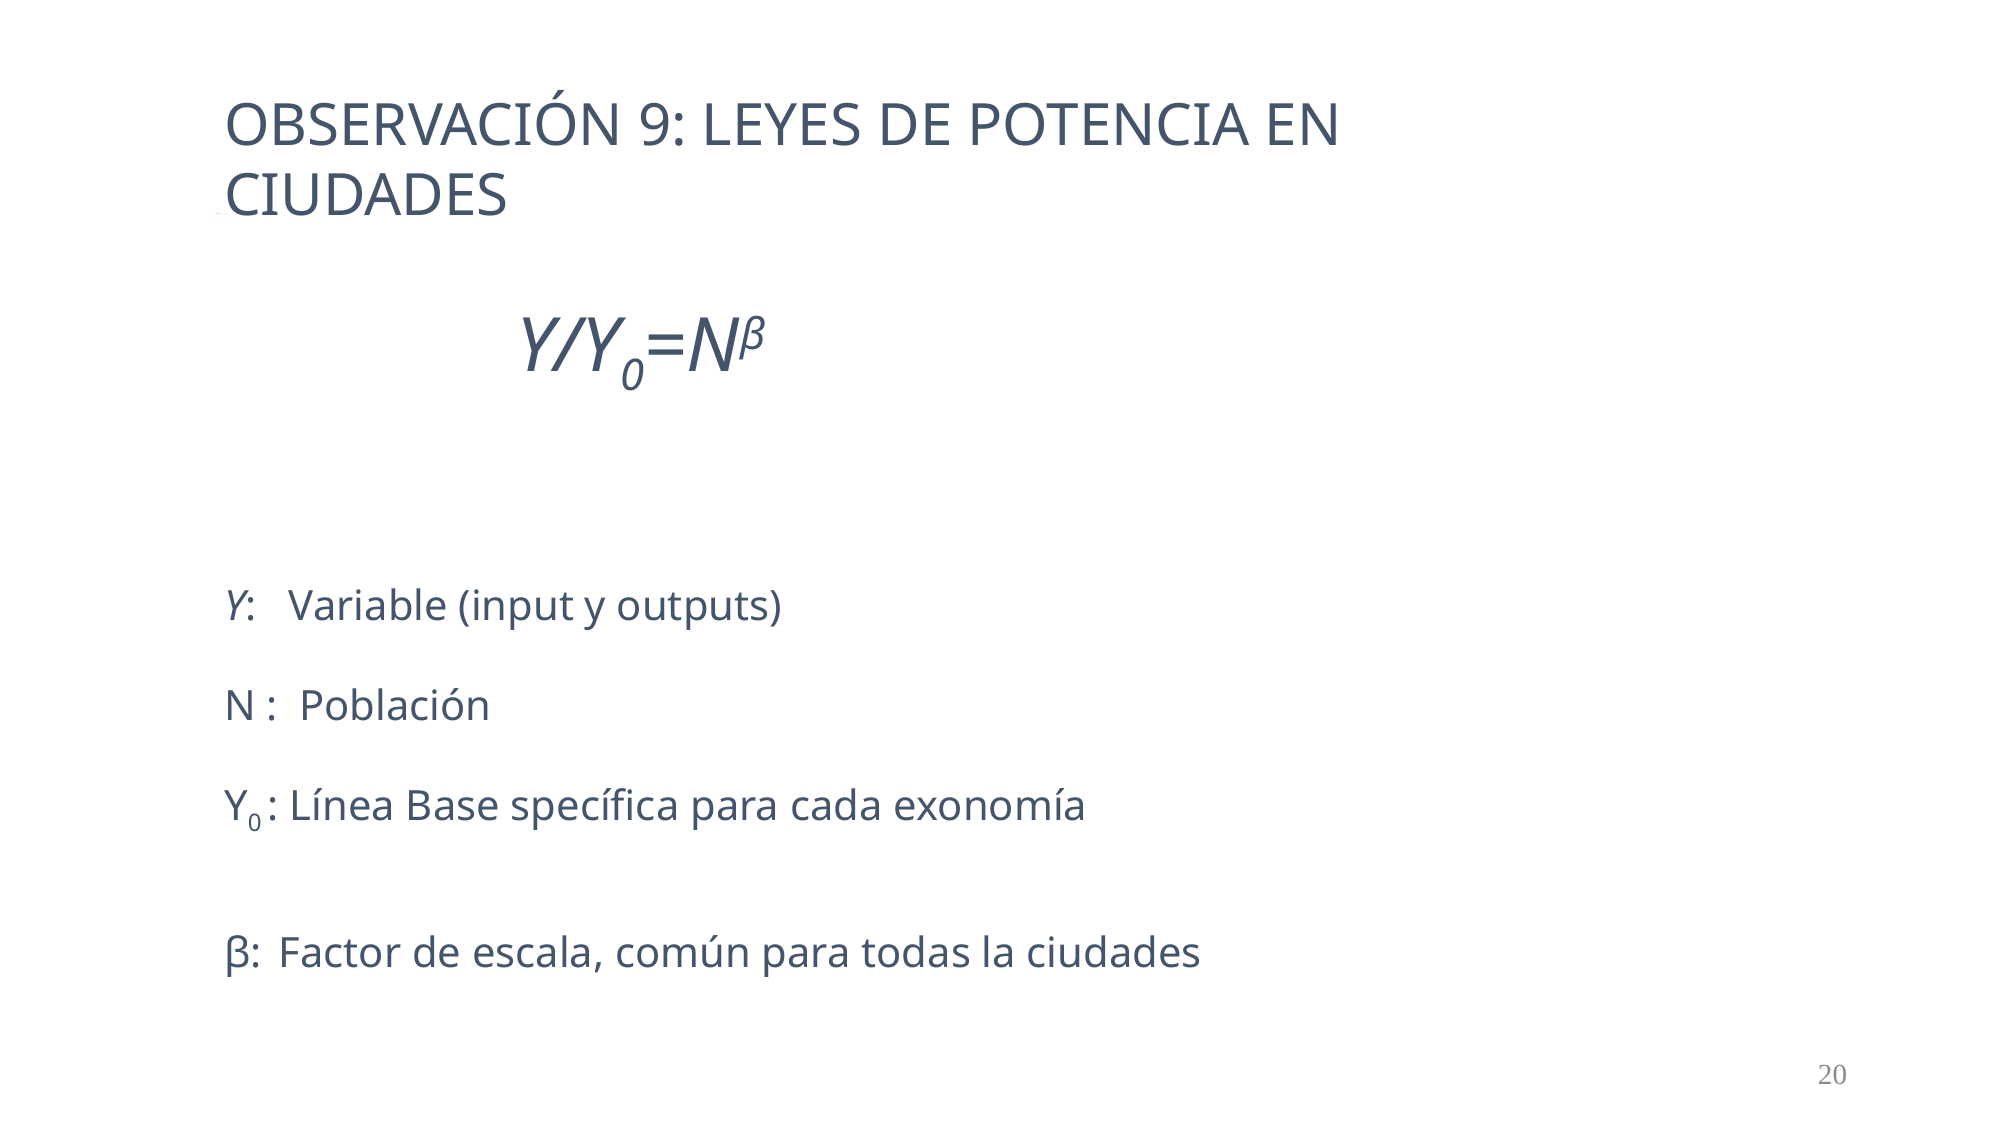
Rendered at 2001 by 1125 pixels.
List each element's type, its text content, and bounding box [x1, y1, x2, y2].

slide_number 20 [1412, 1042, 1863, 1103]
text_box OBSERVACIÓN 9: LEYES DE POTENCIA EN CIUDADES Y/Y0=Nβ Y: Variable (input y outputs) N : Población Y0 : Línea Base specífica para cada exonomía β: Factor de escala, común para todas la ciudades [209, 214, 1531, 949]
